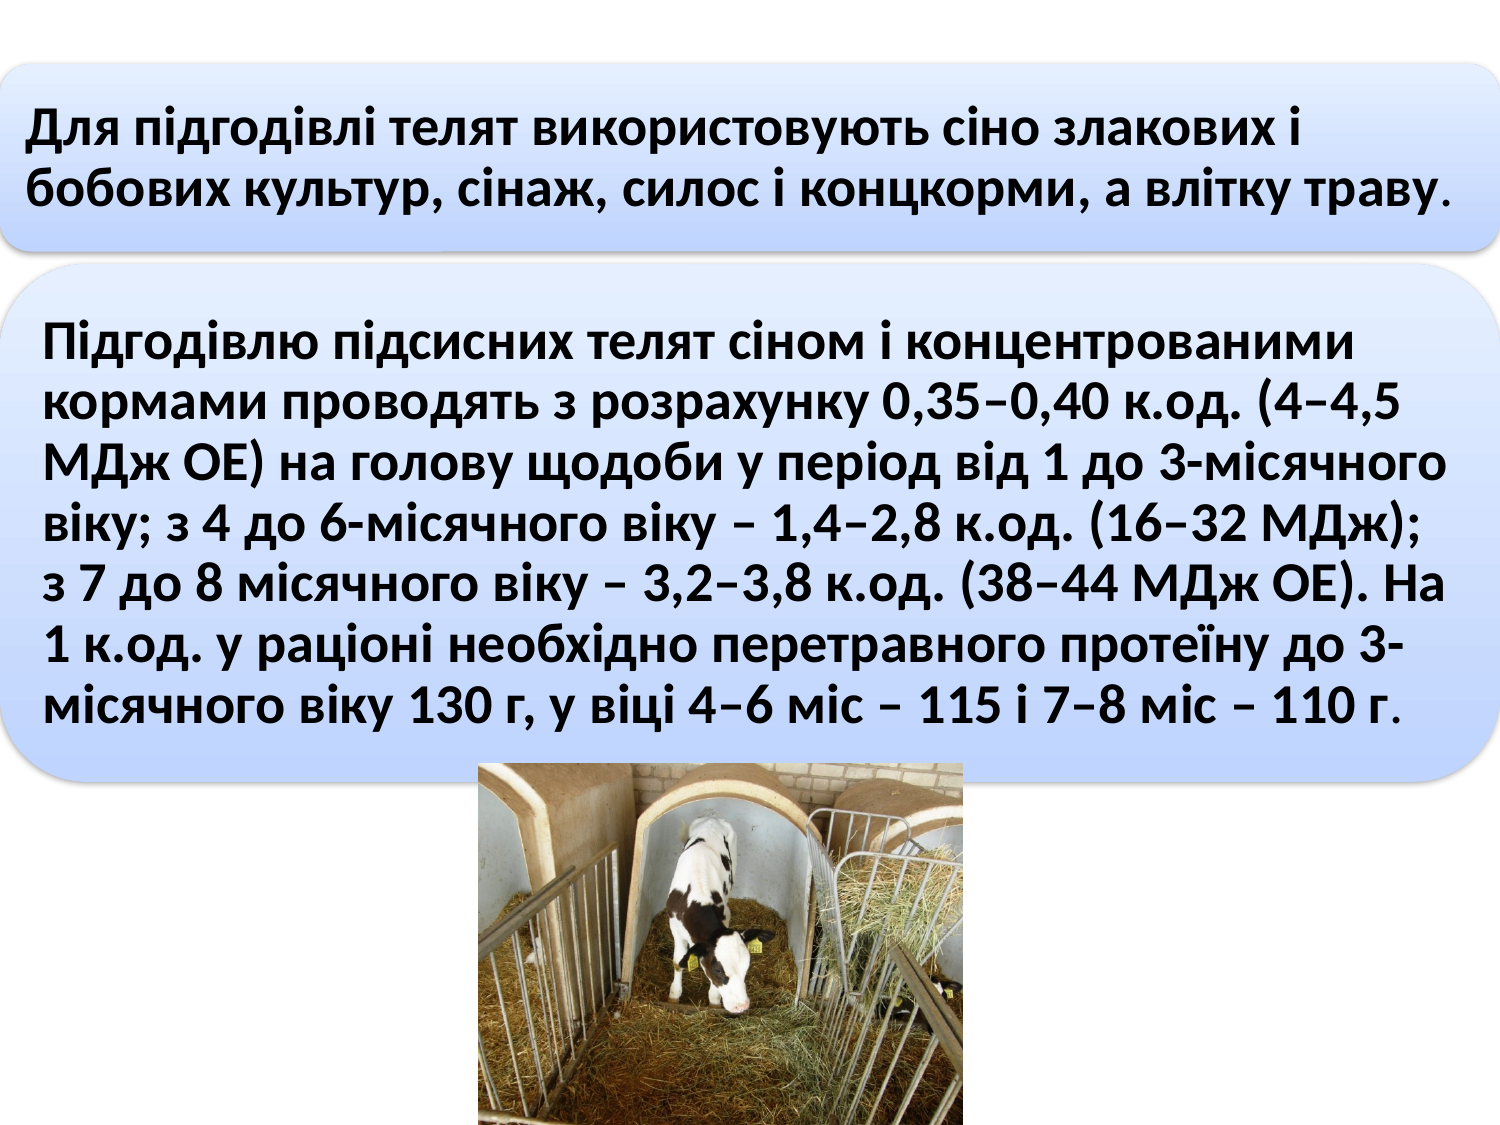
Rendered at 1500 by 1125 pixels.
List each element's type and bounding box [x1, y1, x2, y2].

text_box [0, 0, 1500, 847]
picture [478, 763, 963, 1125]
